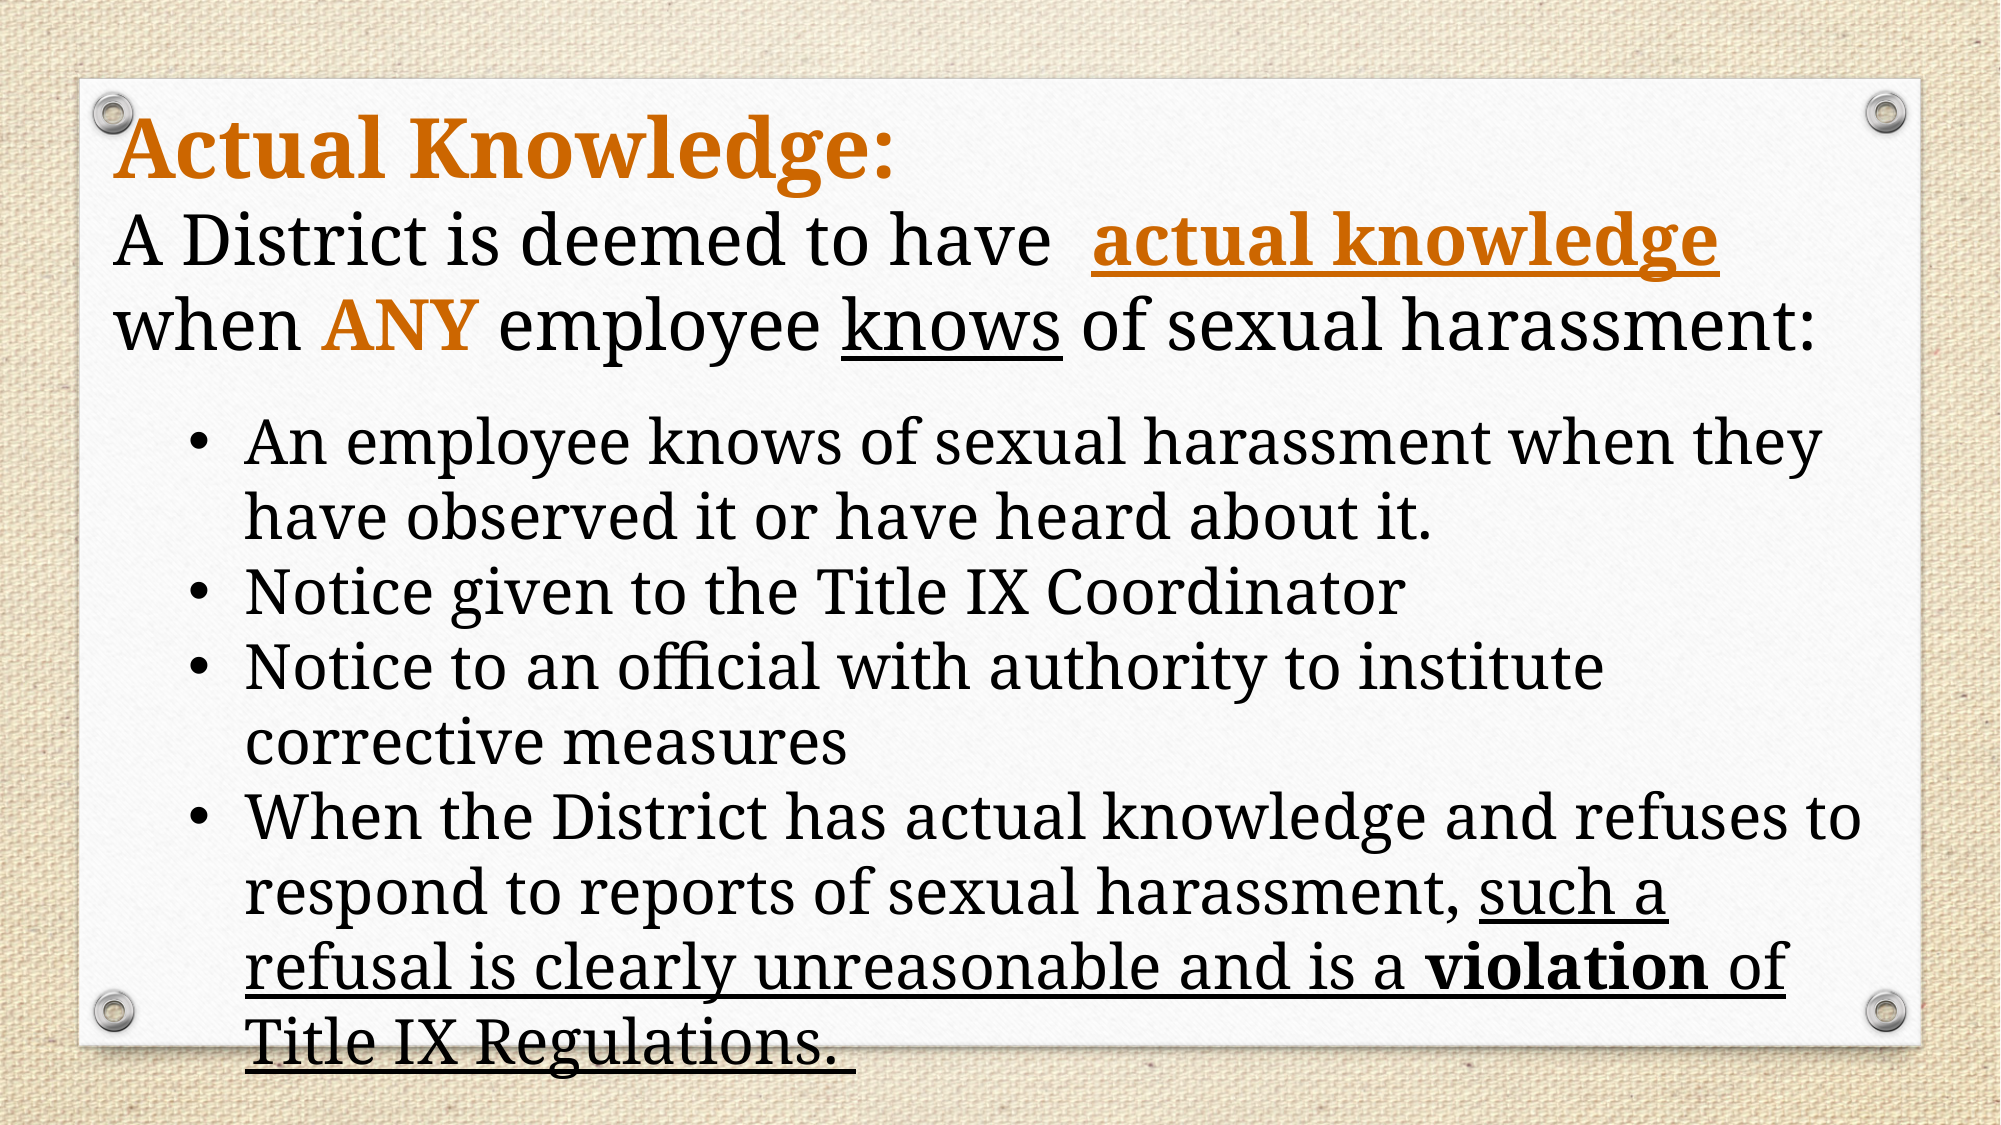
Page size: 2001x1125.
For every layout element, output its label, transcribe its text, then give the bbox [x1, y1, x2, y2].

text_box Actual Knowledge: A District is deemed to have actual knowledge when ANY employee knows of sexual harassment: An employee knows of sexual harassment when they have observed it or have heard about it. Notice given to the Title IX Coordinator Notice to an official with authority to institute corrective measures When the District has actual knowledge and refuses to respond to reports of sexual harassment, such a refusal is clearly unreasonable and is a violation of Title IX Regulations. [98, 87, 1892, 1085]
picture [0, 0, 2001, 1125]
